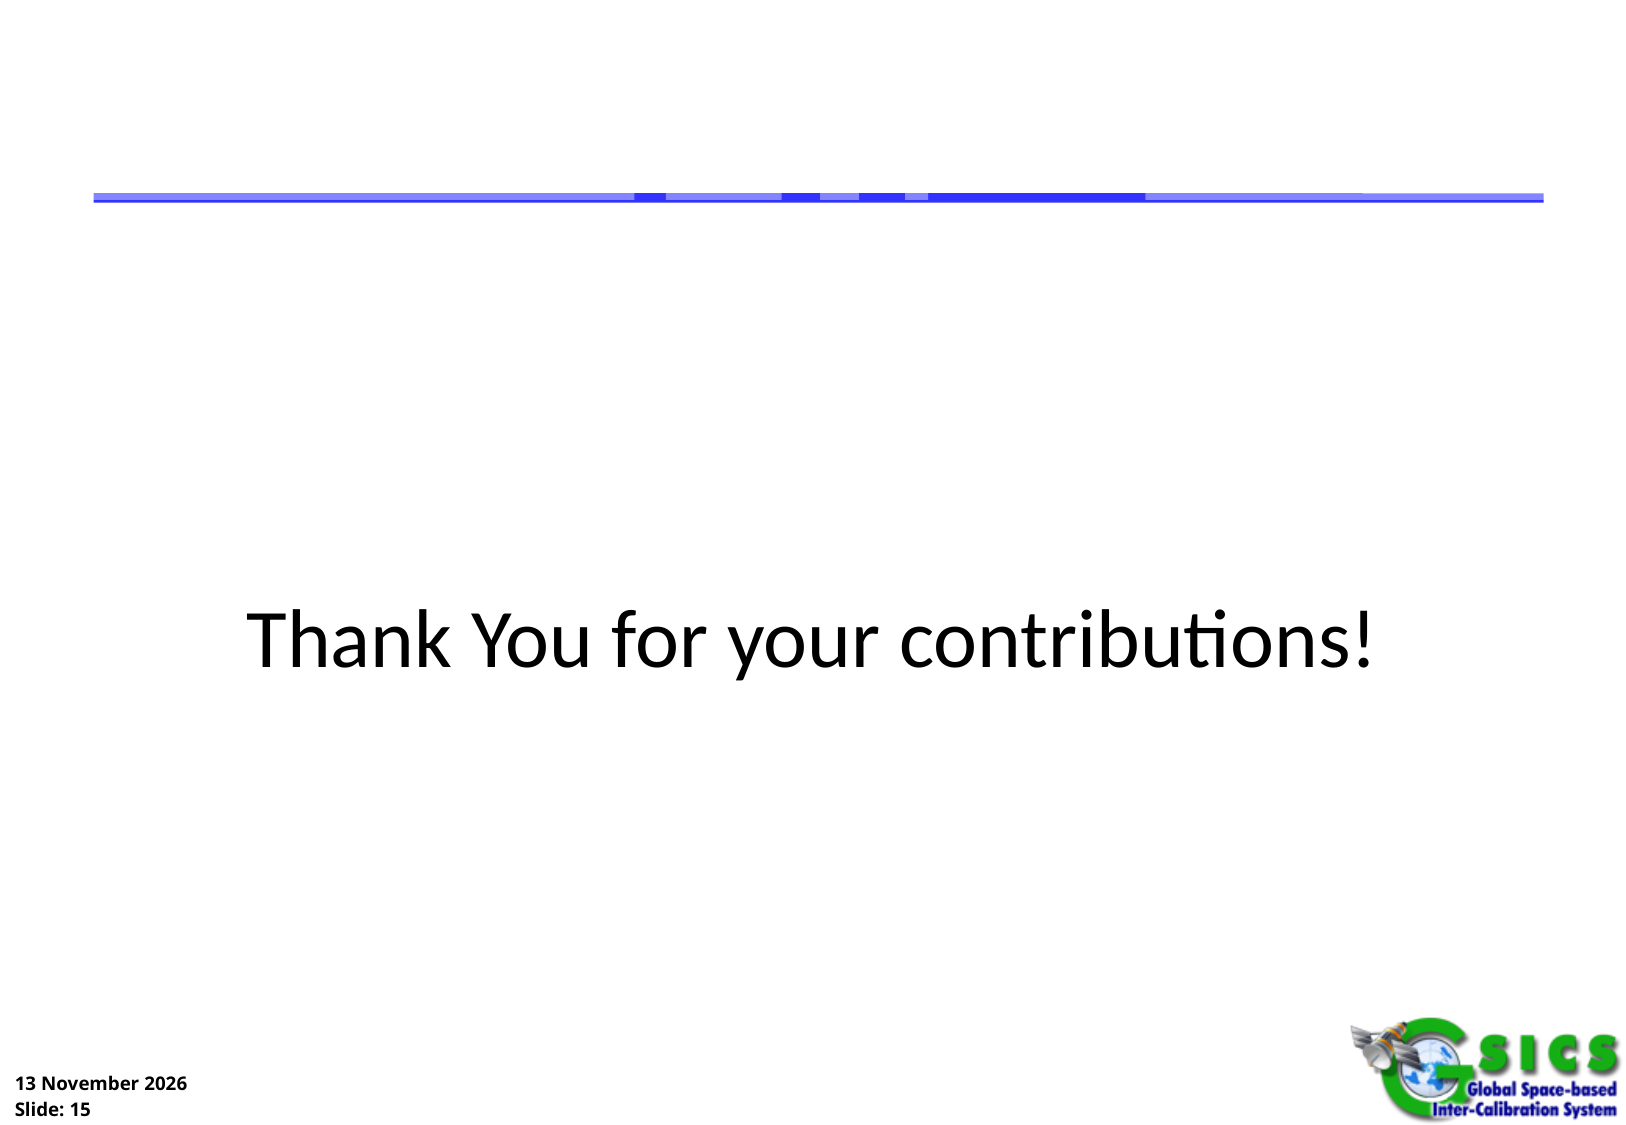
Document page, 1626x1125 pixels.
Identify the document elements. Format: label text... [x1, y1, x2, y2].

list Thank You for your contributions! [80, 262, 1544, 1006]
picture [1343, 1010, 1625, 1125]
